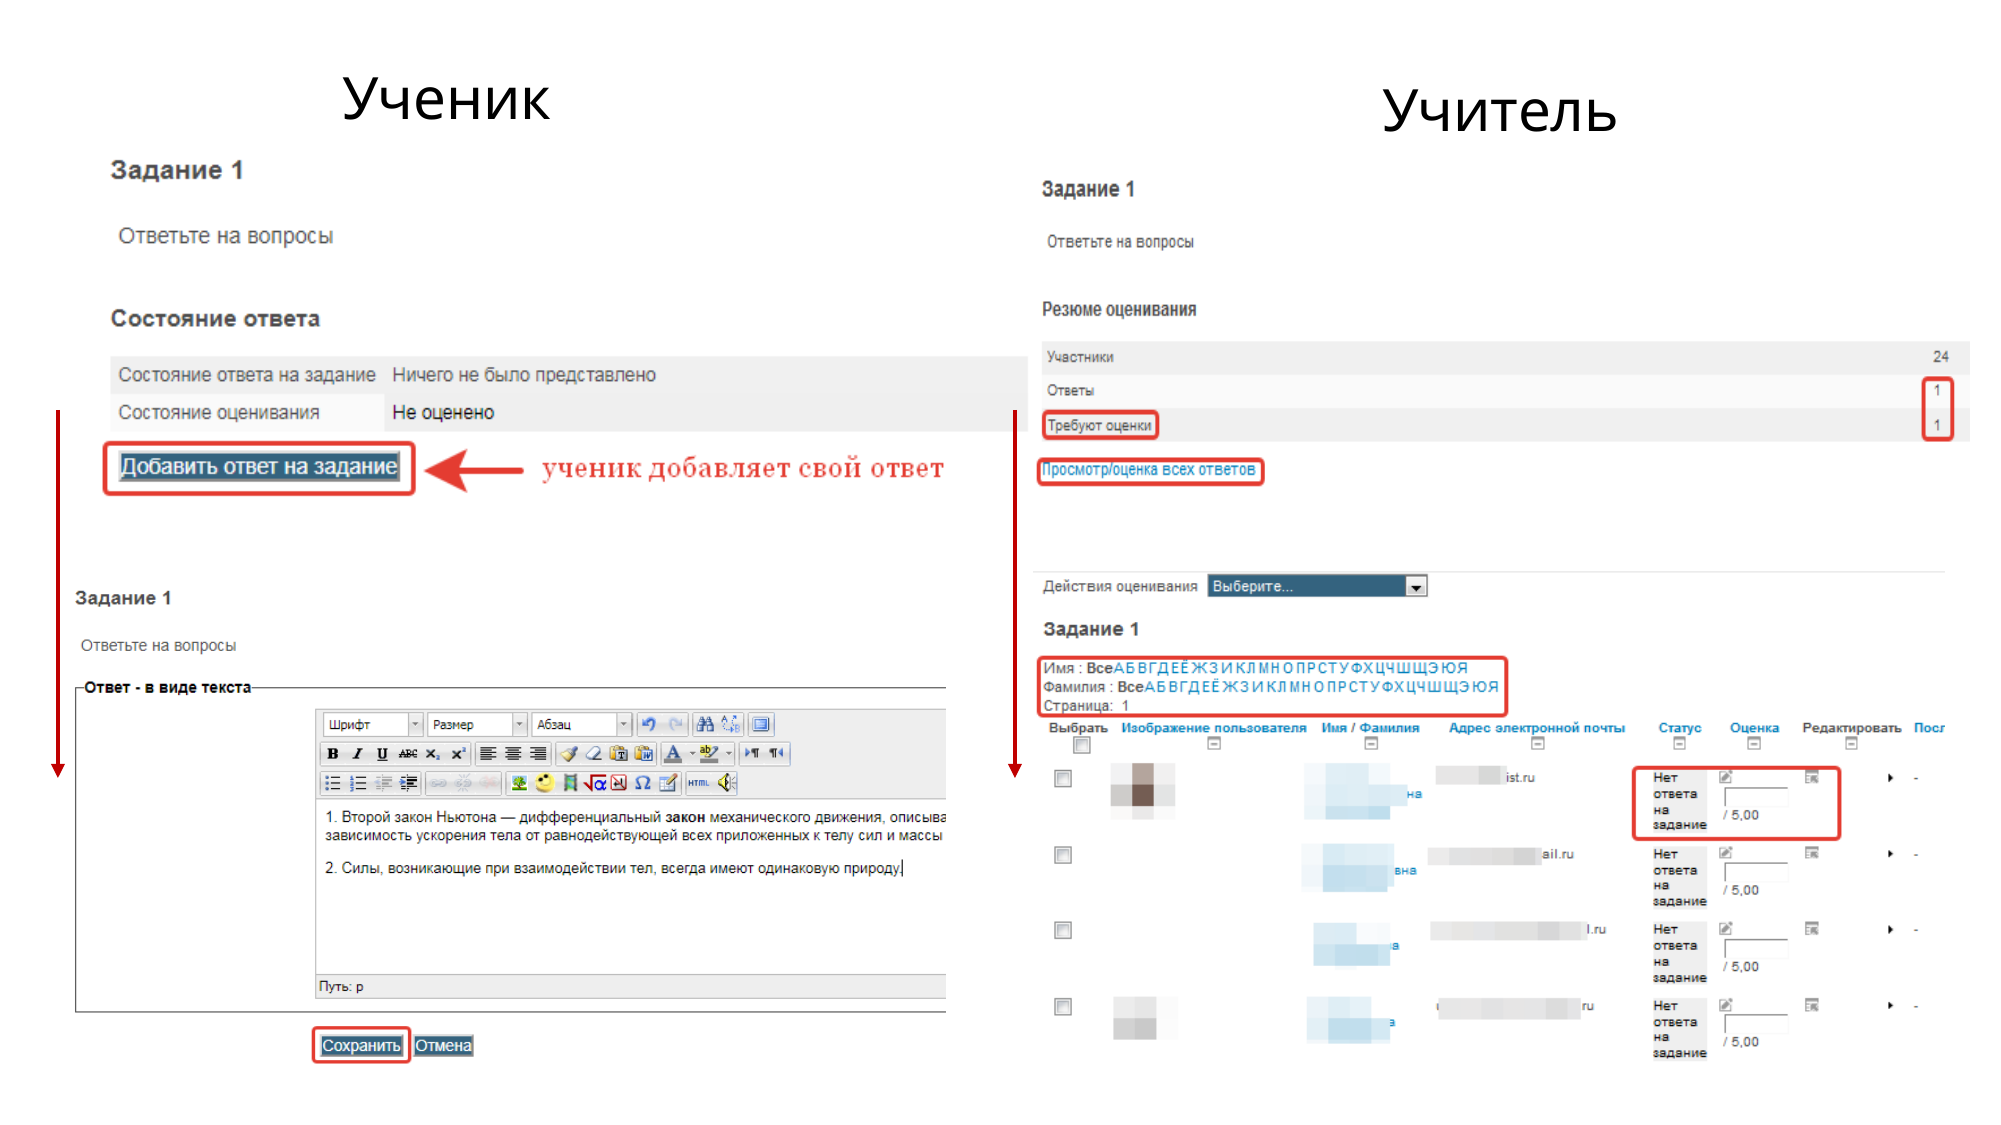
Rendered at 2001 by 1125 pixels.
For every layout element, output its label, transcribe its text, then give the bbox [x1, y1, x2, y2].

title Ученик [327, 59, 602, 140]
text_box Учитель [1367, 59, 1636, 165]
picture [81, 140, 1970, 526]
picture [1033, 570, 1945, 1068]
picture [57, 575, 946, 1101]
